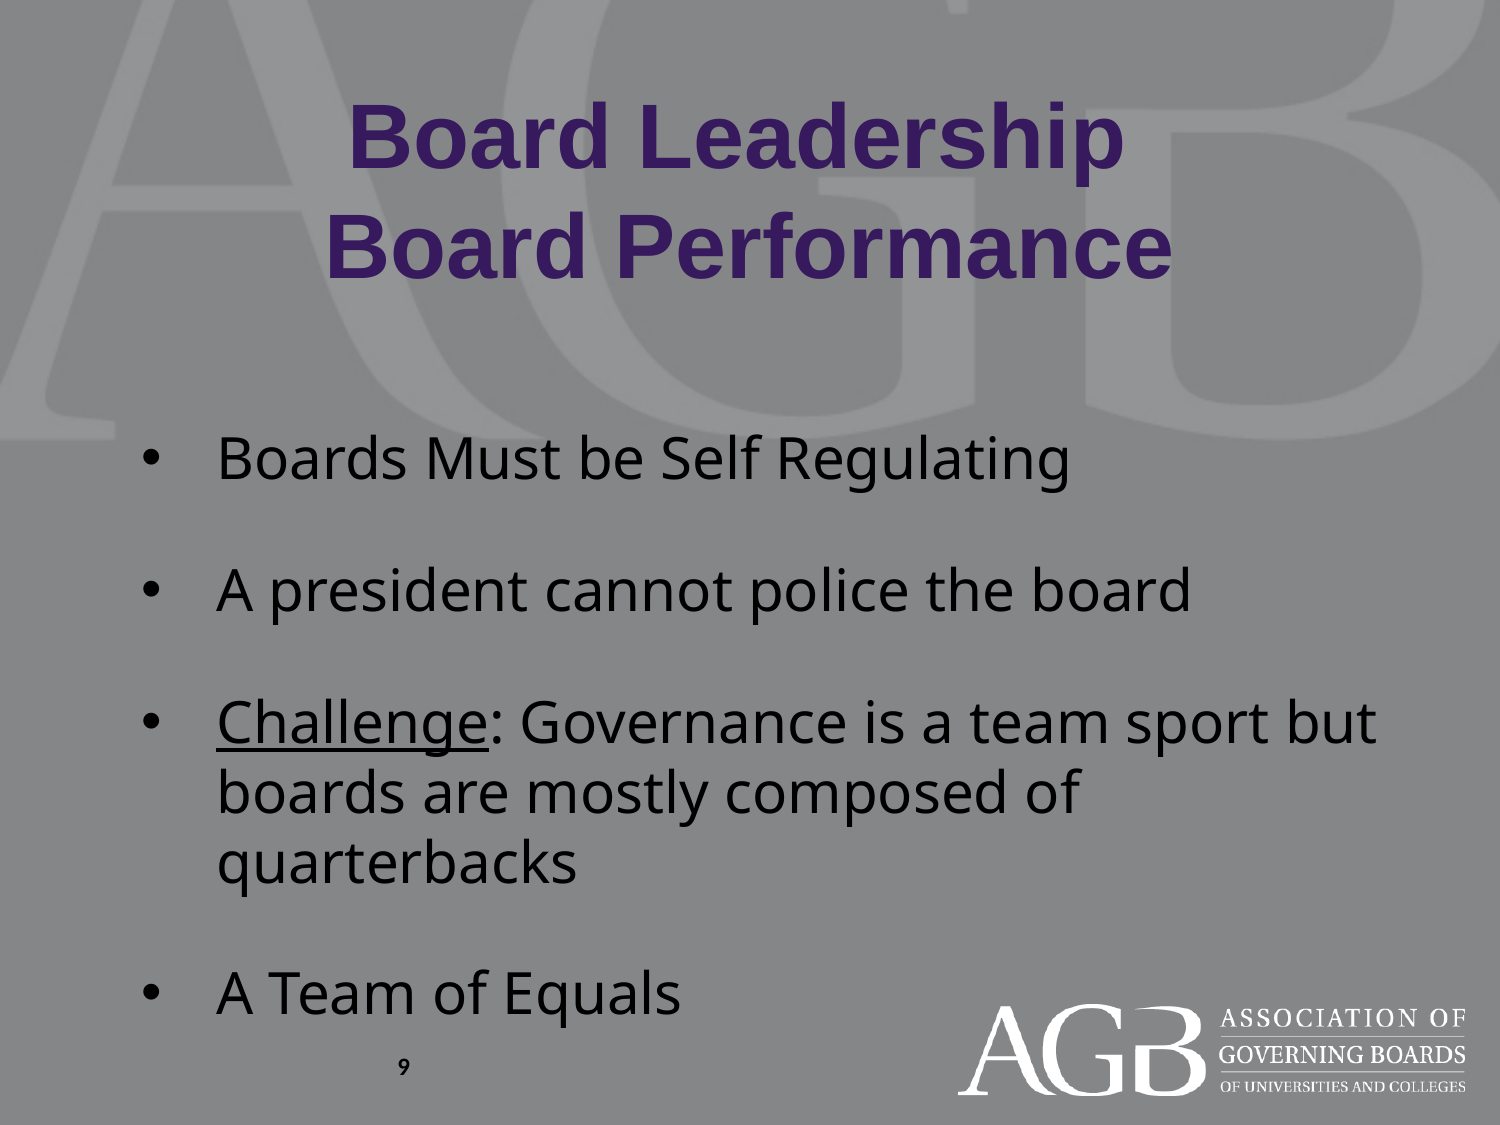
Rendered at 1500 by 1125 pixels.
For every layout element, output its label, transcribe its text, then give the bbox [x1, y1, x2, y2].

subtitle Boards Must be Self Regulating A president cannot police the board Challenge: Governance is a team sport but boards are mostly composed of quarterbacks A Team of Equals [126, 413, 1437, 1036]
slide_number 9 [75, 1035, 425, 1096]
picture [0, 0, 1500, 1125]
title Board Leadership Board Performance [209, 27, 1291, 347]
